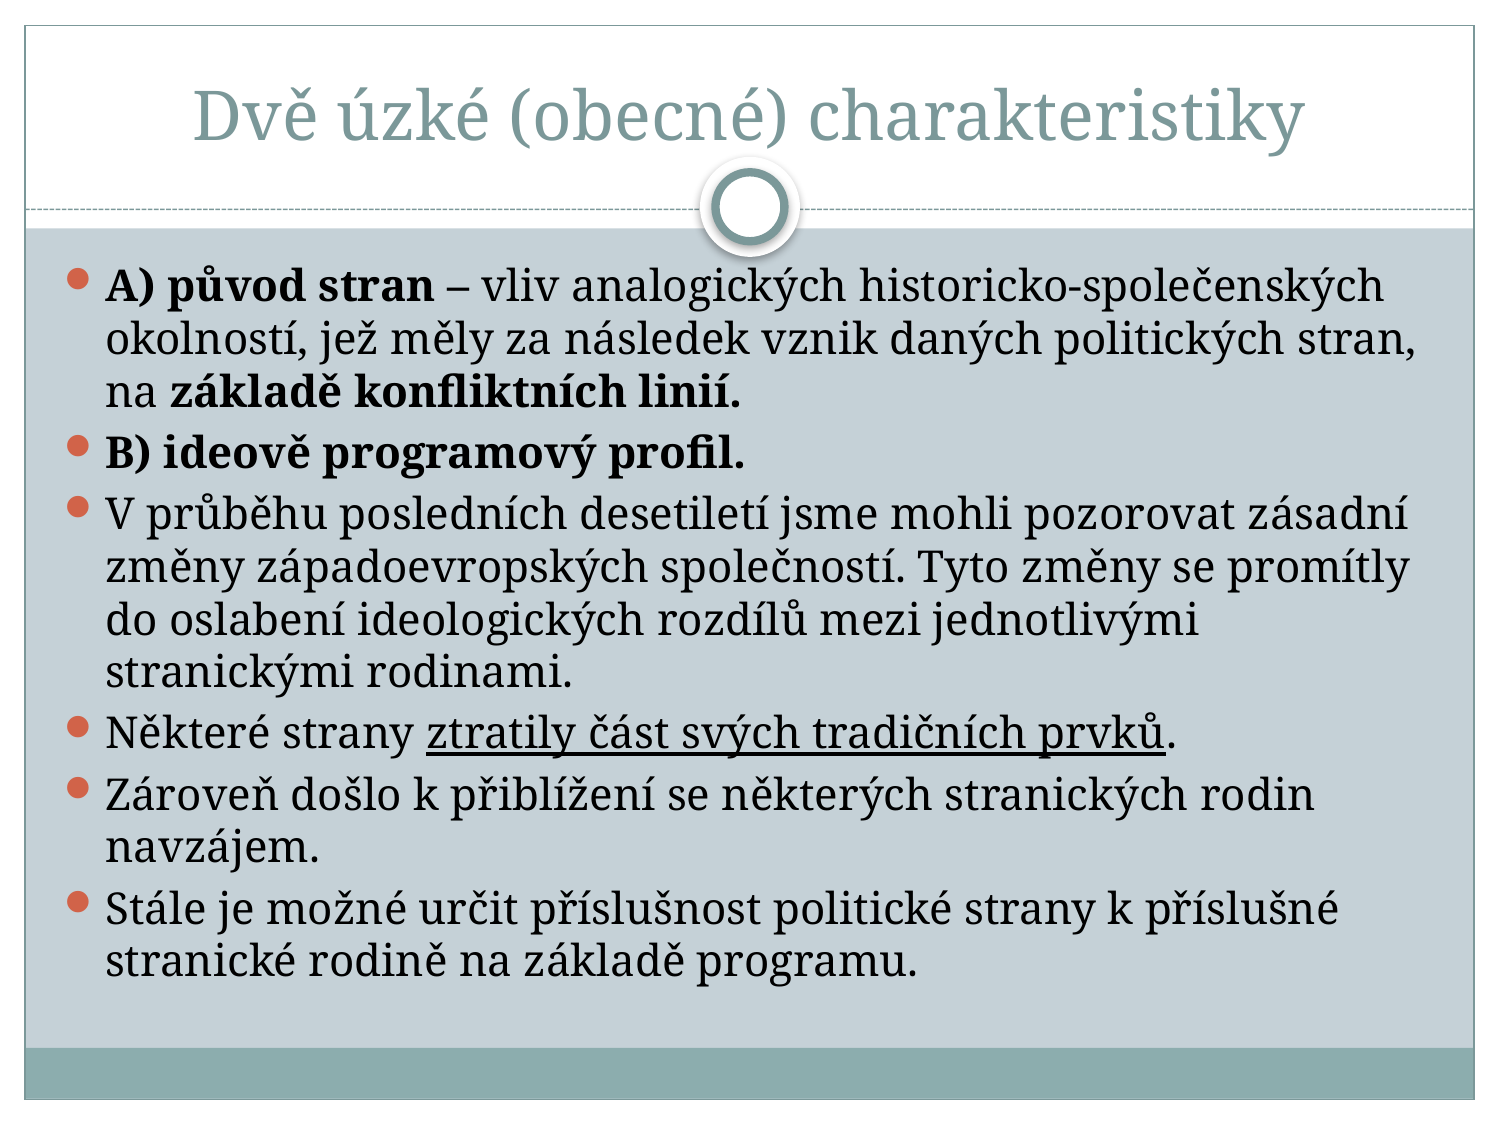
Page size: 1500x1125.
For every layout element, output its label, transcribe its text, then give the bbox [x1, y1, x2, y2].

title Dvě úzké (obecné) charakteristiky [49, 37, 1450, 162]
list A) původ stran – vliv analogických historicko-společenských okolností, jež měly za následek vznik daných politických stran, na základě konfliktních linií. B) ideově programový profil. V průběhu posledních desetiletí jsme mohli pozorovat zásadní změny západoevropských společností. Tyto změny se promítly do oslabení ideologických rozdílů mezi jednotlivými stranickými rodinami. Některé strany ztratily část svých tradičních prvků. Zároveň došlo k přiblížení se některých stranických rodin navzájem. Stále je možné určit příslušnost politické strany k příslušné stranické rodině na základě programu. [49, 250, 1445, 1001]
